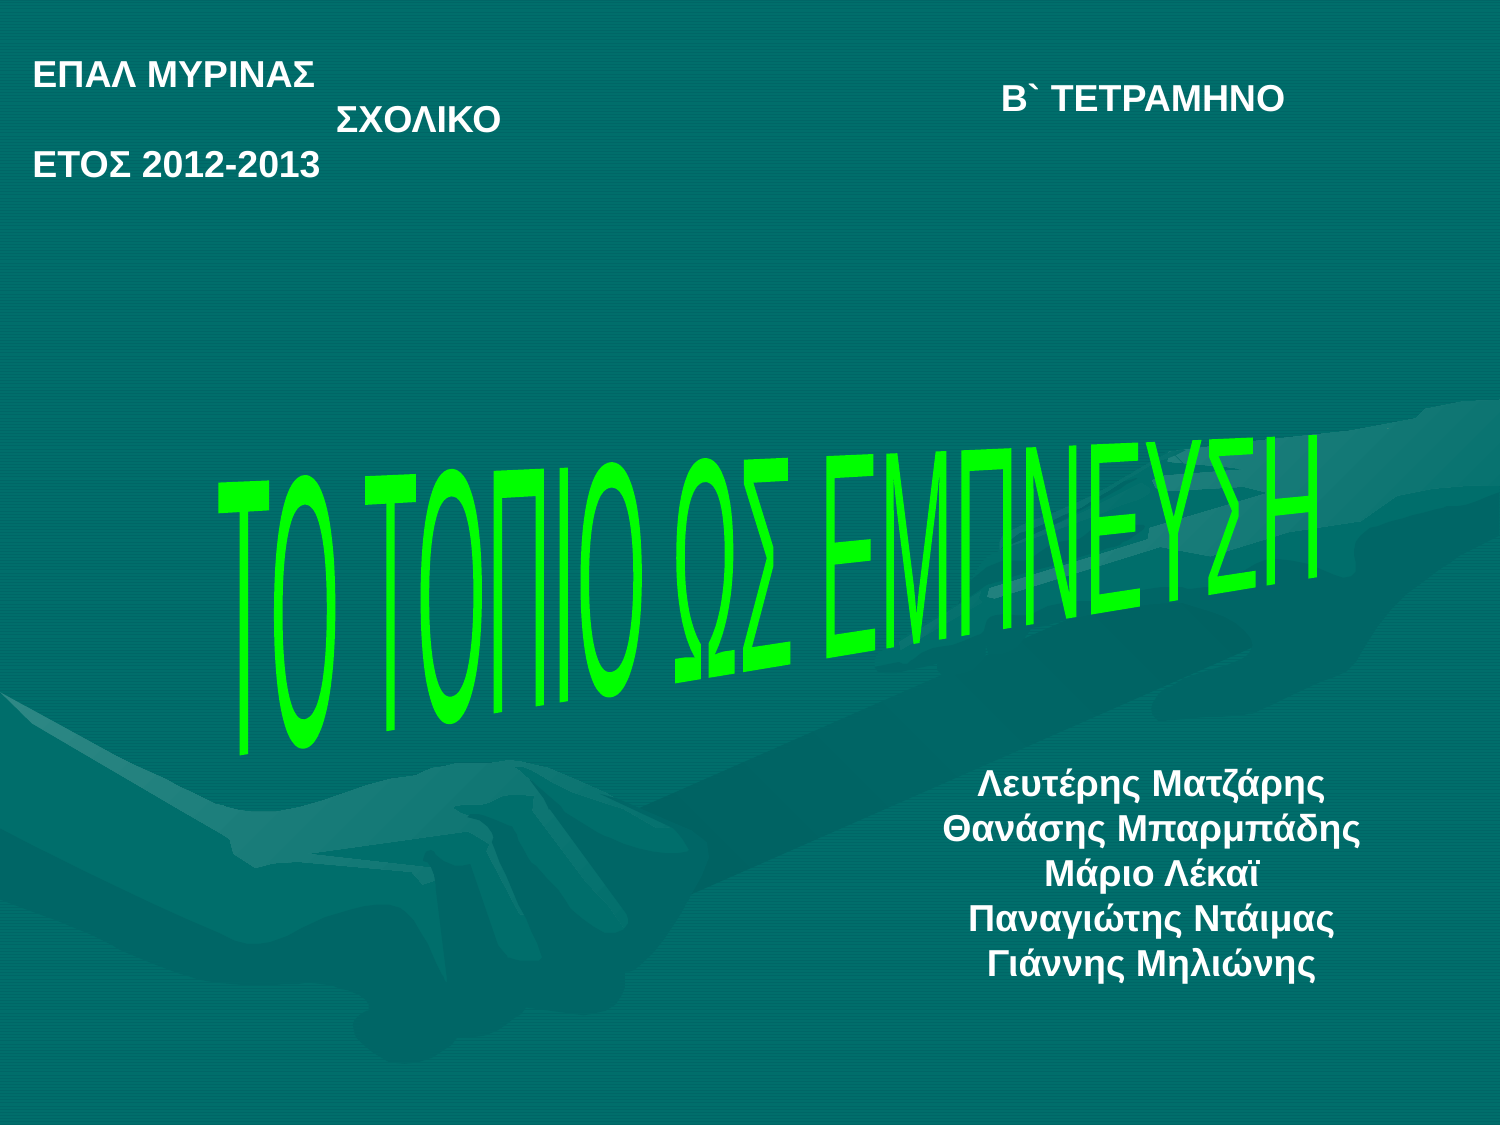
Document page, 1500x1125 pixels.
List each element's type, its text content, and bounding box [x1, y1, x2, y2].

text_box Λευτέρης Ματζάρης Θανάσης Μπαρμπάδης Μάριο Λέκαϊ Παναγιώτης Ντάιμας Γιάννης Μηλιώνης [844, 751, 1459, 992]
text_box Β` ΤΕΤΡΑΜΗΝΟ [986, 66, 1436, 184]
text_box ΕΠΑΛ ΜΥΡΙΝΑΣ ΣΧΟΛΙΚΟ ΕΤΟΣ 2012-2013 [17, 42, 585, 193]
